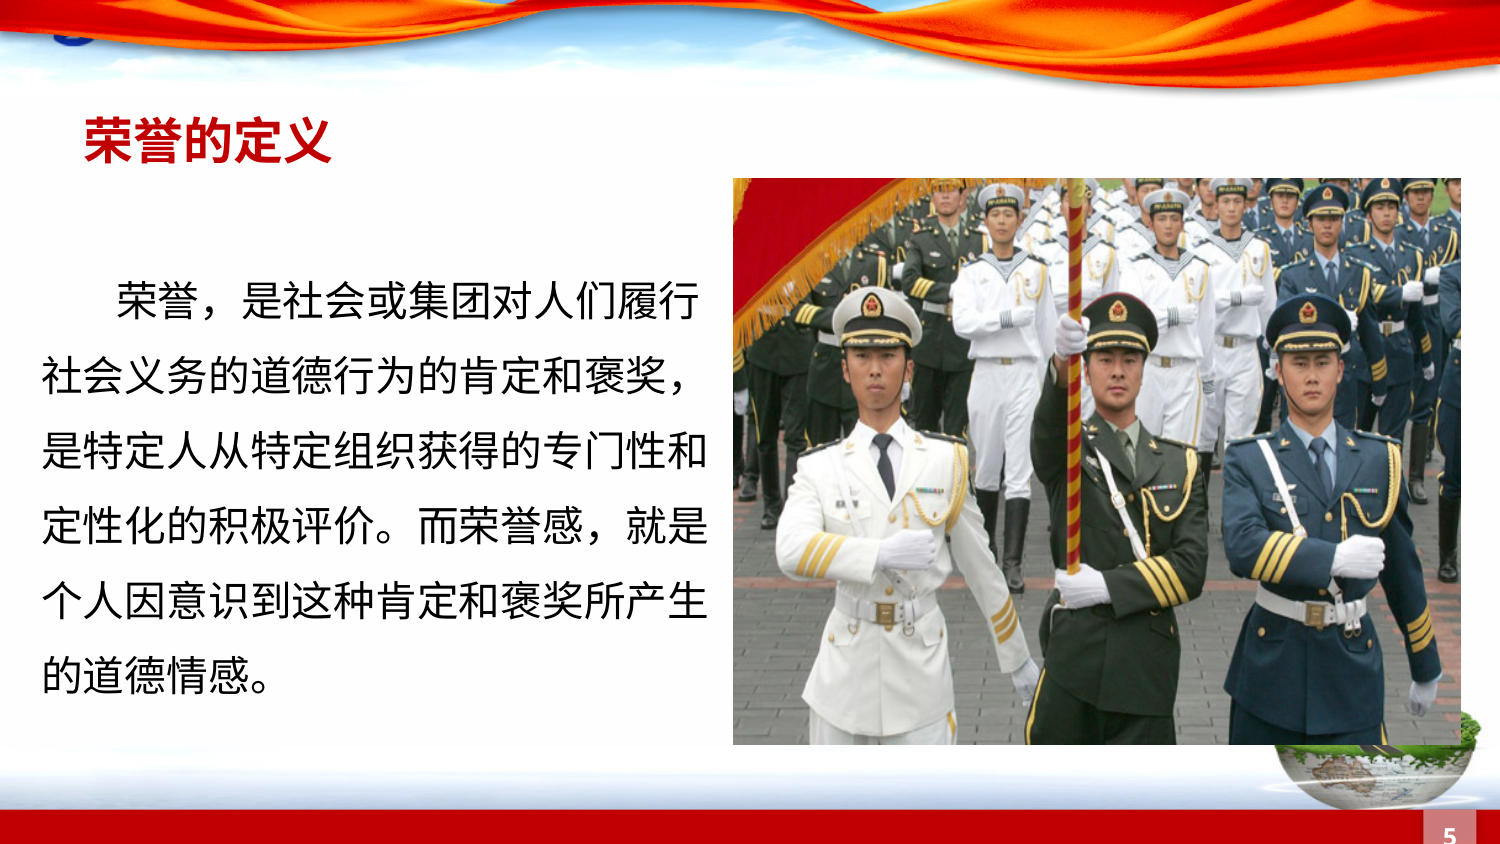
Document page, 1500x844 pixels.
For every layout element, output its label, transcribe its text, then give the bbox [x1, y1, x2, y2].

text_box 荣誉，是社会或集团对人们履行社会义务的道德行为的肯定和褒奖，是特定人从特定组织获得的专门性和定性化的积极评价。而荣誉感，就是个人因意识到这种肯定和褒奖所产生的道德情感。 [26, 242, 733, 708]
picture [0, 0, 1500, 809]
text_box 荣誉的定义 [45, 84, 911, 179]
